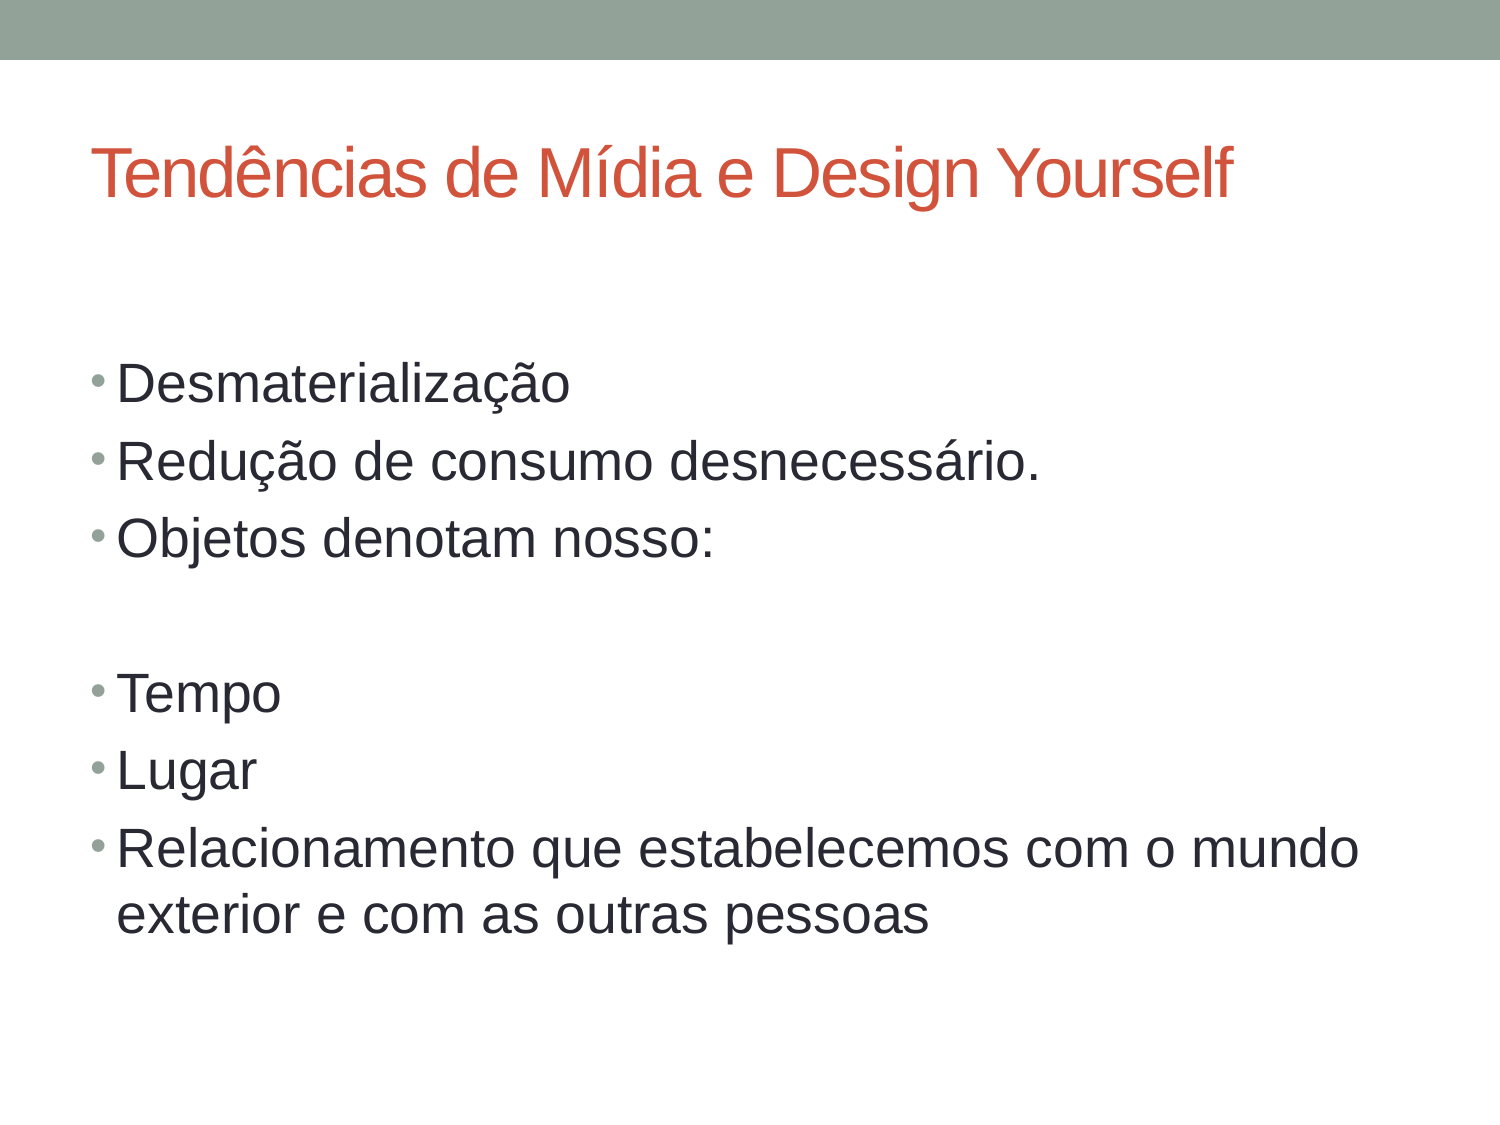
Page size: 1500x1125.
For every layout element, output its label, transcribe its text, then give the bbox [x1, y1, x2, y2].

list Desmaterialização Redução de consumo desnecessário. Objetos denotam nosso: Tempo Lugar Relacionamento que estabelecemos com o mundo exterior e com as outras pessoas [75, 262, 1425, 1063]
title Tendências de Mídia e Design Yourself [75, 87, 1425, 250]
